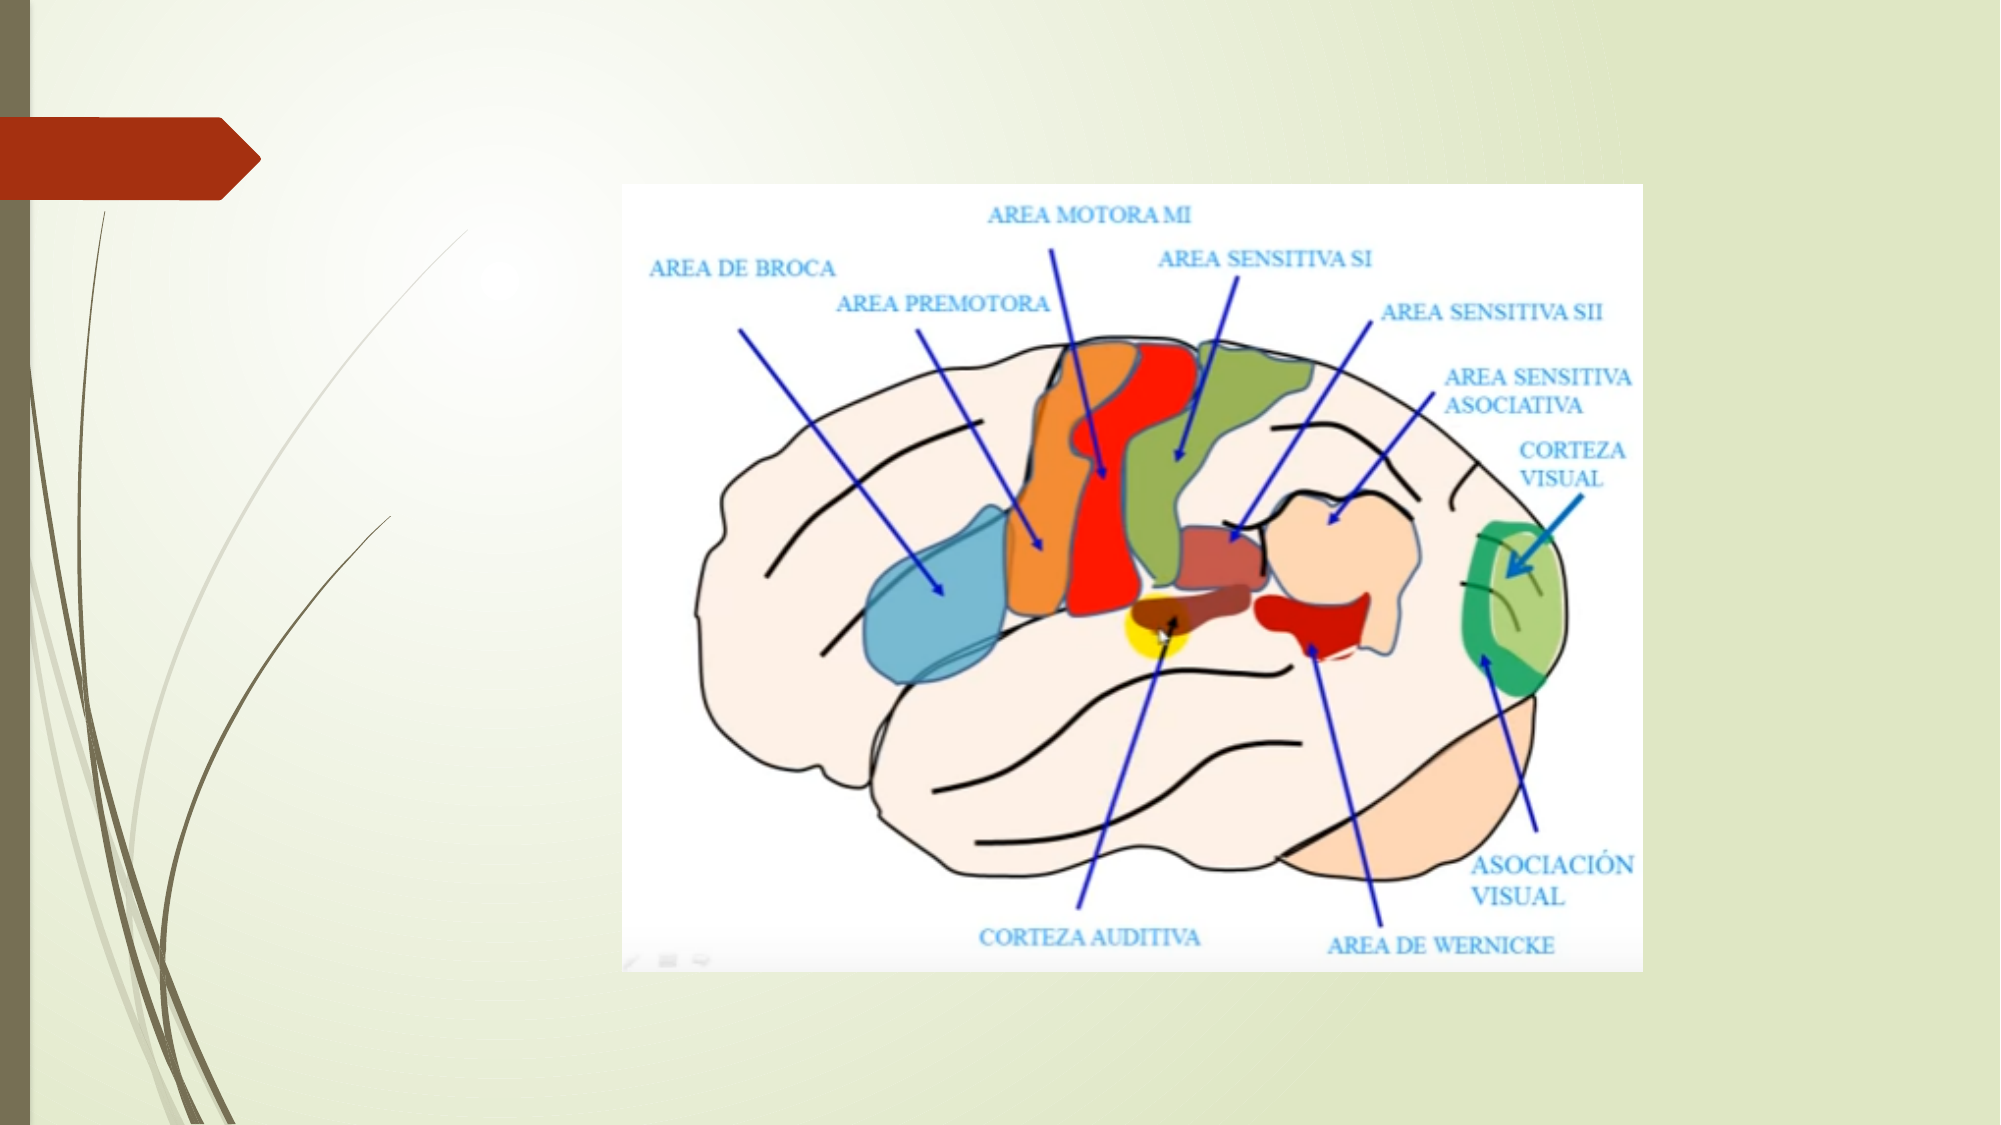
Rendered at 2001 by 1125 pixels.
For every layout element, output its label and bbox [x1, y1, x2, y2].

picture [621, 184, 1643, 972]
